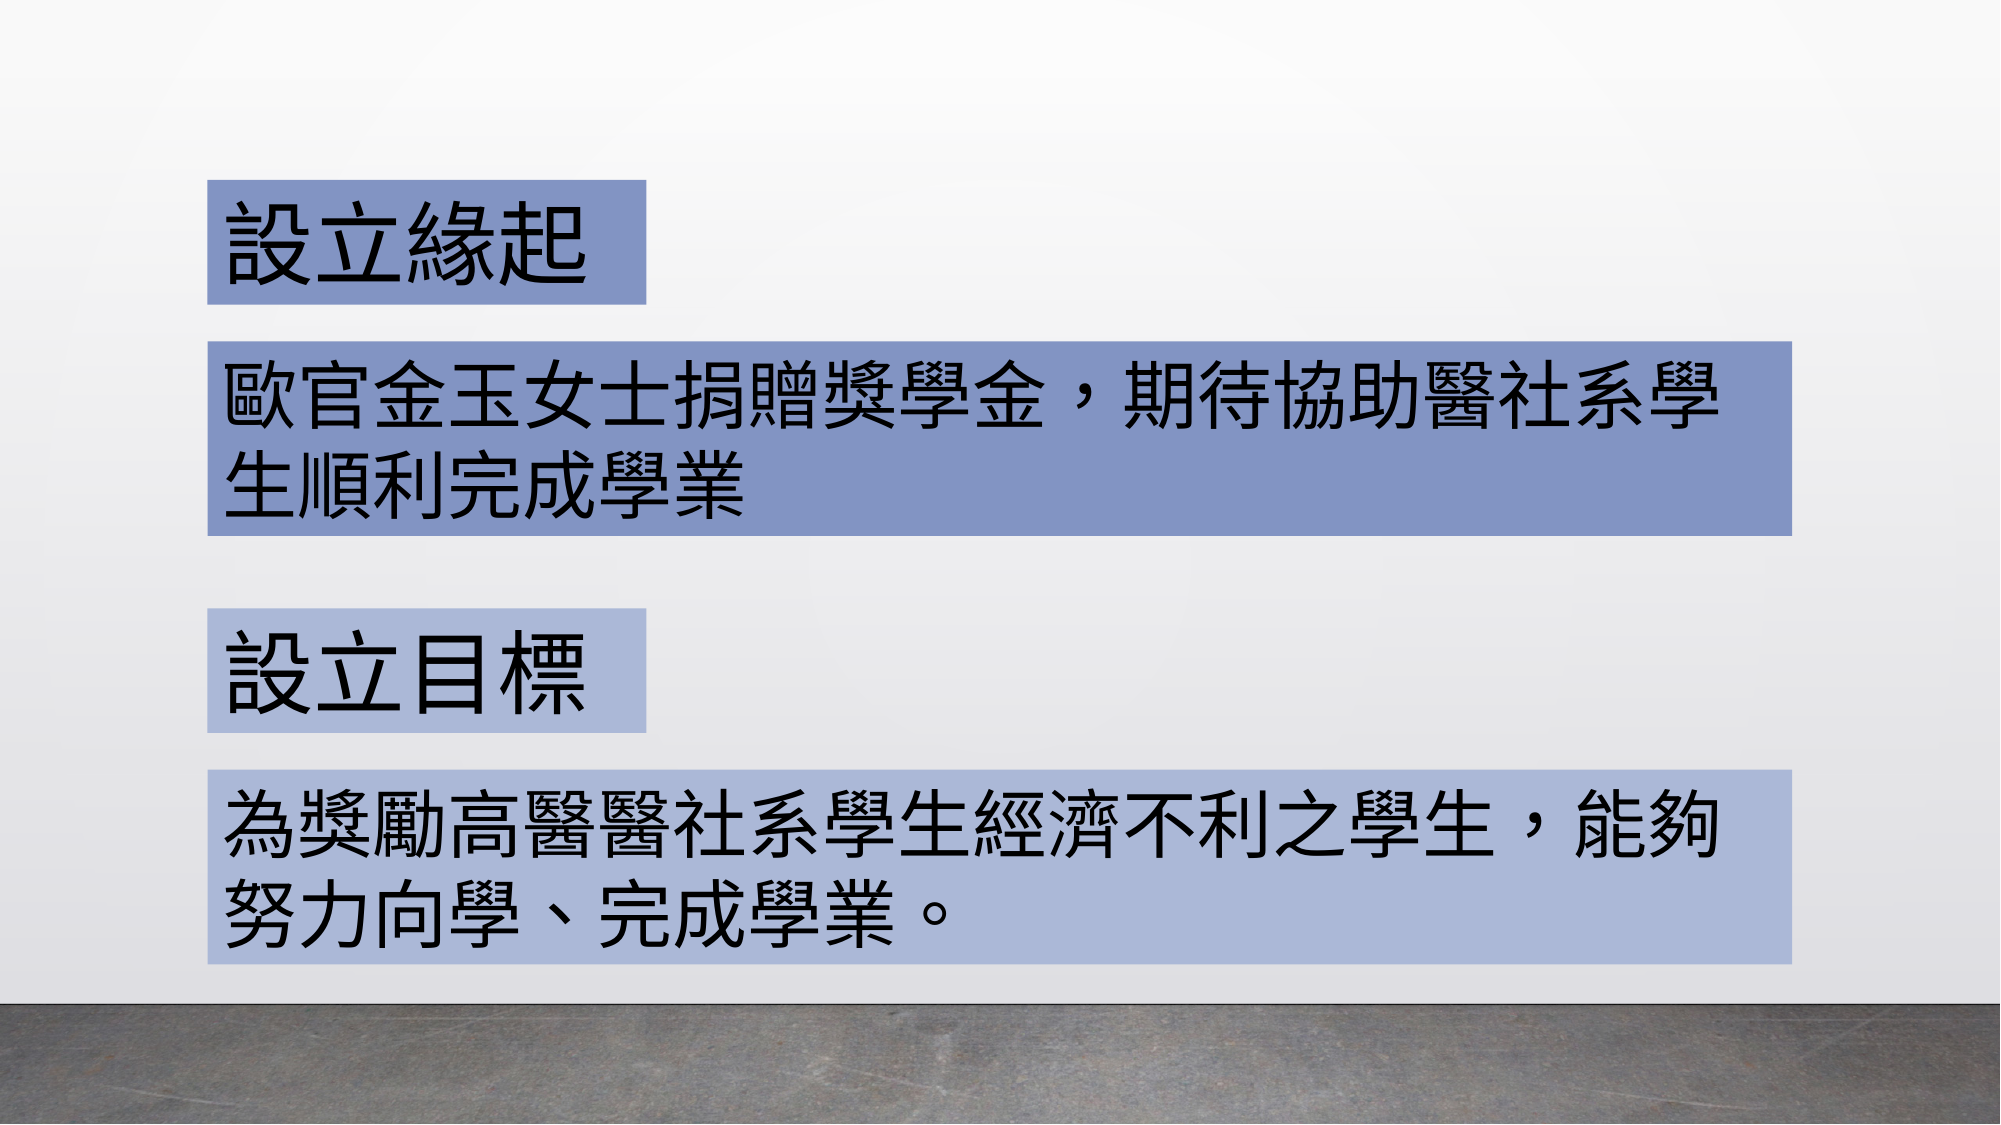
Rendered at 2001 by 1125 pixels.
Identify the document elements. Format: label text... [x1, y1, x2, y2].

text_box 設立緣起 [207, 179, 647, 305]
text_box 歐官金玉女士捐贈獎學金，期待協助醫社系學生順利完成學業 [207, 341, 1793, 536]
text_box 為獎勵高醫醫社系學生經濟不利之學生，能夠努力向學、完成學業。 [207, 769, 1793, 965]
text_box 設立目標 [207, 608, 647, 733]
picture [0, 1004, 2000, 1124]
